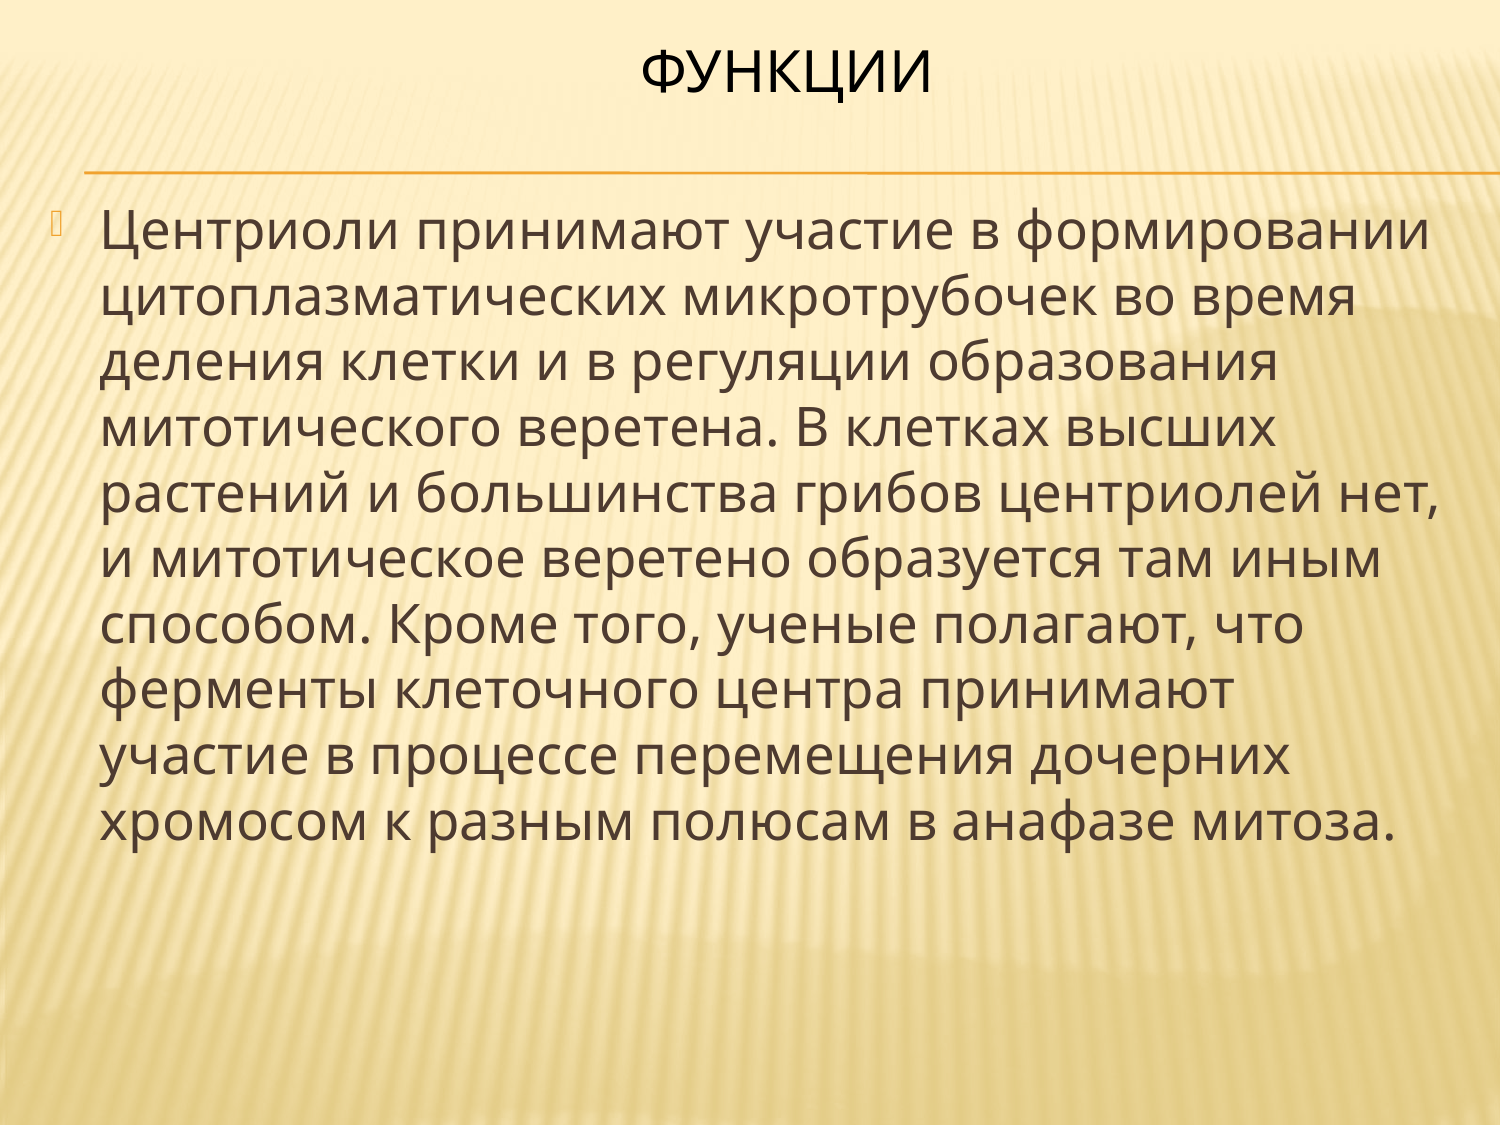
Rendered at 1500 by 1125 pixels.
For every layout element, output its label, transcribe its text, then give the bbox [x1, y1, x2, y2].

list Центриоли принимают участие в формировании цитоплазматических микротрубочек во время деления клетки и в регуляции образования митотического веретена. В клетках высших растений и большинства грибов центриолей нет, и митотическое веретено образуется там иным способом. Кроме того, ученые полагают, что ферменты клеточного центра принимают участие в процессе перемещения дочерних хромосом к разным полюсам в анафазе митоза. [35, 187, 1461, 930]
title Функции [75, 0, 1500, 138]
